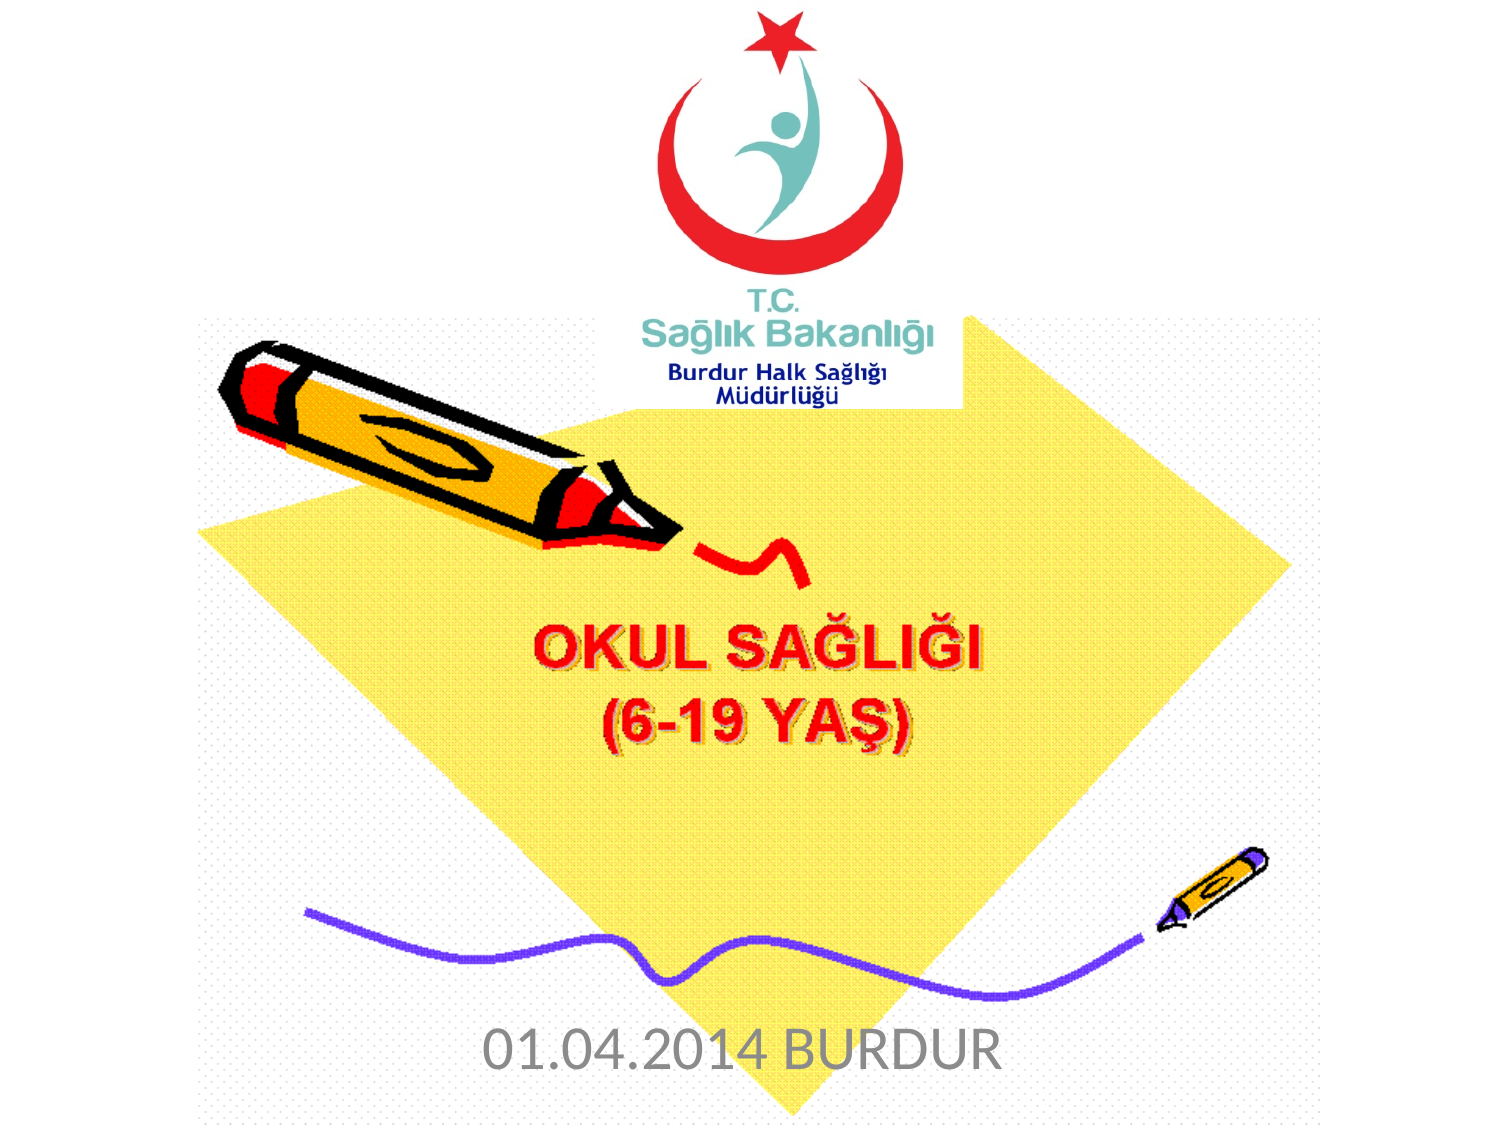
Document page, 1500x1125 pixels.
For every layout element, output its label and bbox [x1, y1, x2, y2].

picture [194, 0, 1320, 1125]
